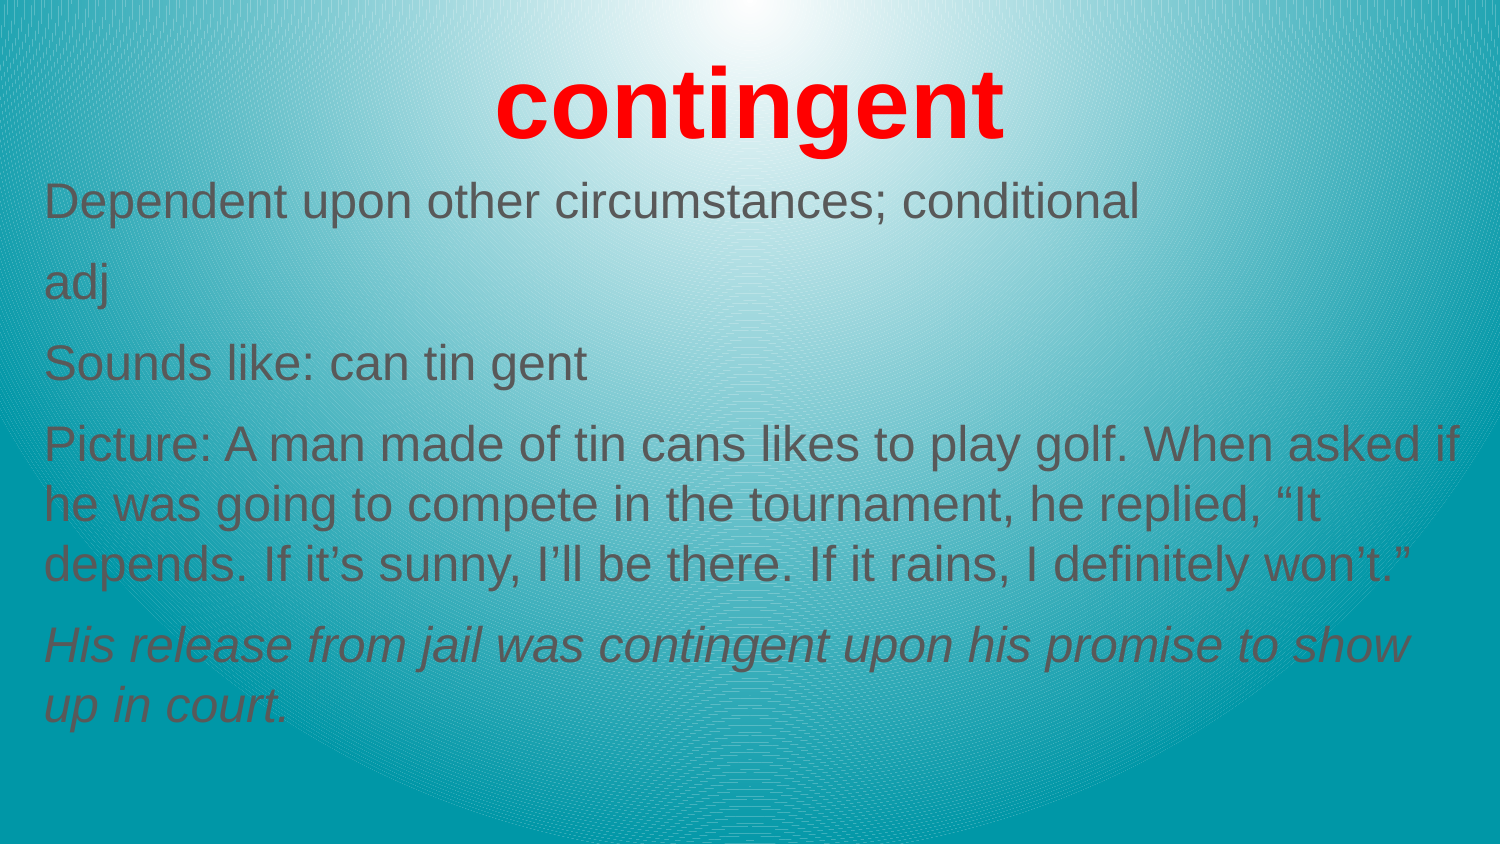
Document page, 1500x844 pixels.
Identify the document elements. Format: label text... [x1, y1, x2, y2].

list Dependent upon other circumstances; conditional adj Sounds like: can tin gent Picture: A man made of tin cans likes to play golf. When asked if he was going to compete in the tournament, he replied, “It depends. If it’s sunny, I’ll be there. If it rains, I definitely won’t.” His release from jail was contingent upon his promise to show up in court. [28, 153, 1487, 750]
title contingent [51, 23, 1449, 118]
